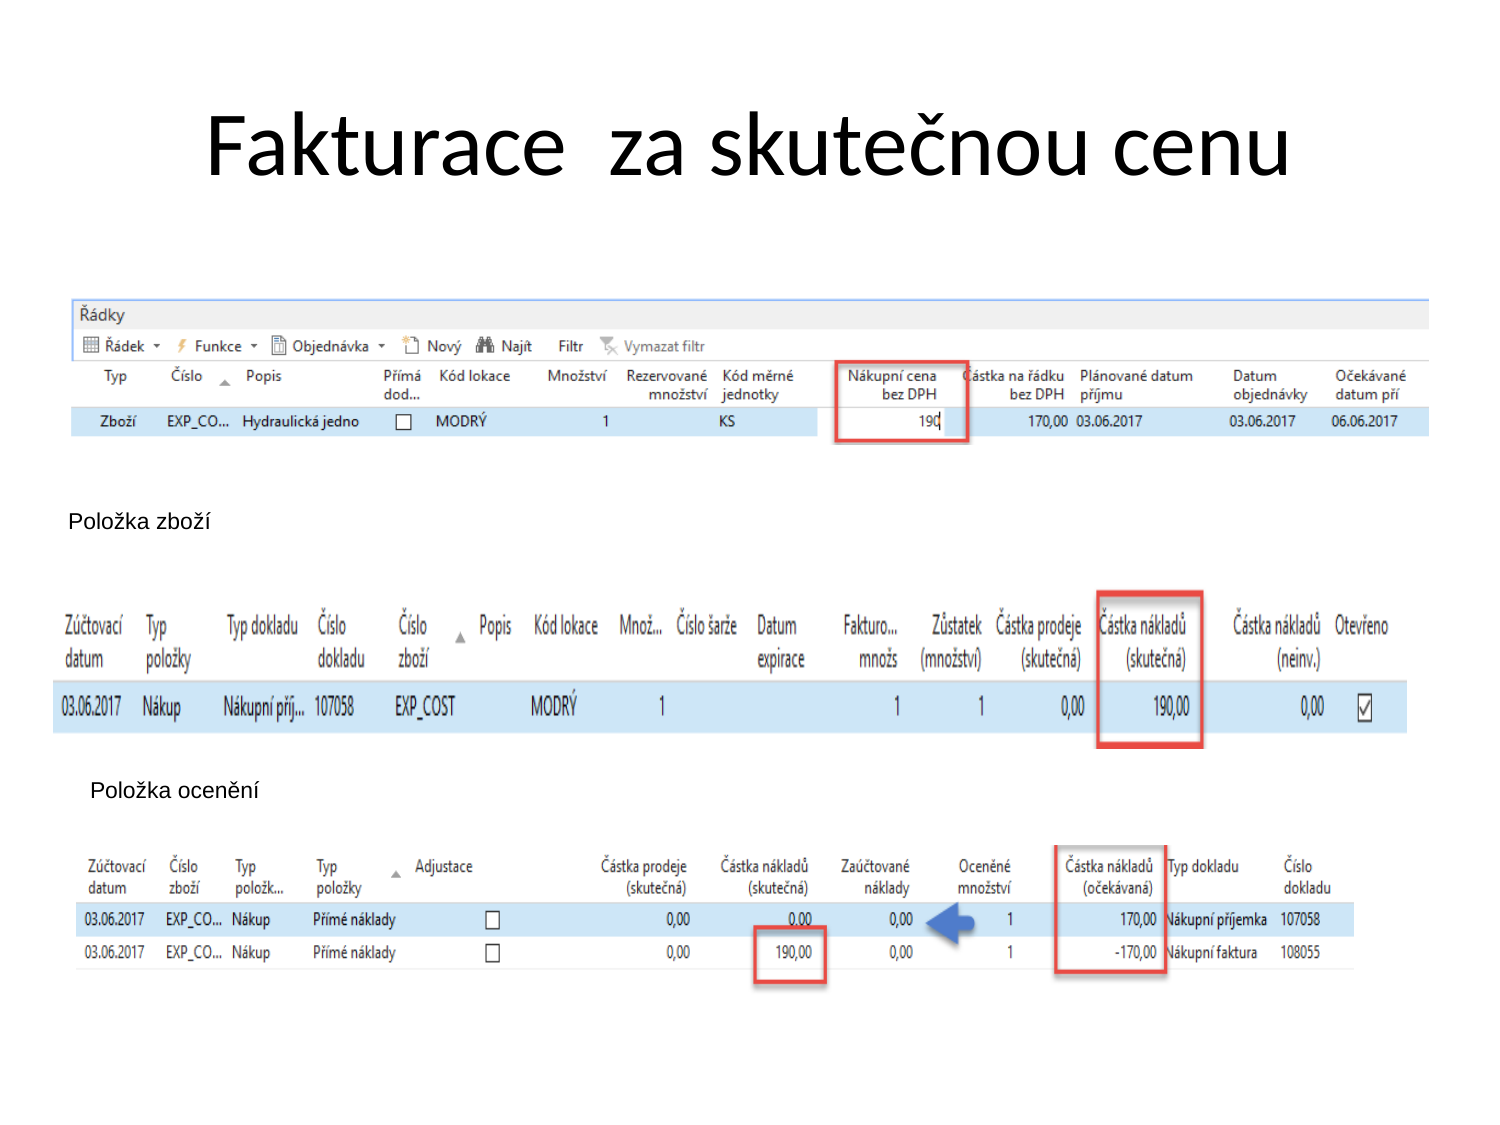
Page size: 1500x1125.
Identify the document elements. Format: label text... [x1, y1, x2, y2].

picture [69, 290, 1429, 445]
text_box Položka zboží [53, 499, 1322, 542]
text_box Položka ocenění [75, 768, 1344, 811]
title Fakturace za skutečnou cenu [75, 45, 1425, 233]
picture [52, 570, 1407, 749]
picture [76, 845, 1354, 1000]
